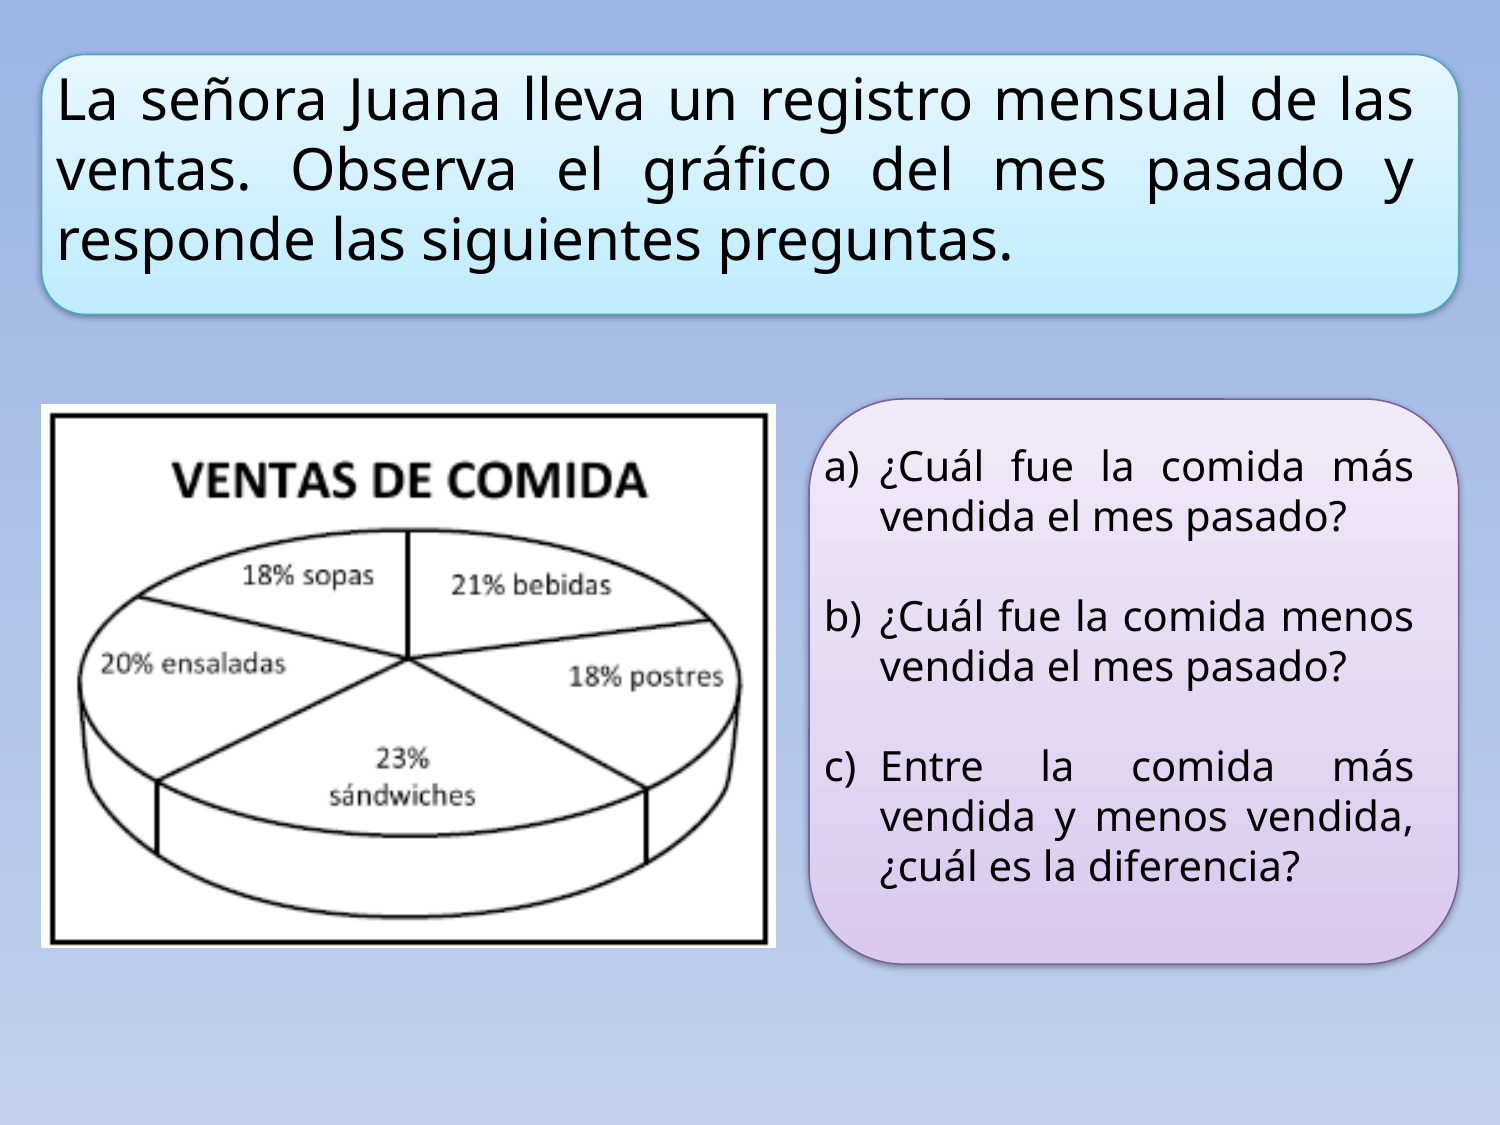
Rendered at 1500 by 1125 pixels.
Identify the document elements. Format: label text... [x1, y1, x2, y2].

text_box [41, 56, 1460, 316]
text_box [830, 398, 1460, 939]
text_box ¿Cuál fue la comida más vendida el mes pasado? ¿Cuál fue la comida menos vendida el mes pasado? Entre la comida más vendida y menos vendida, ¿cuál es la diferencia? [808, 432, 1430, 943]
picture [40, 403, 776, 948]
text_box La señora Juana lleva un registro mensual de las ventas. Observa el gráfico del mes pasado y responde las siguientes preguntas. [41, 54, 1430, 280]
text_box [842, 943, 1426, 965]
